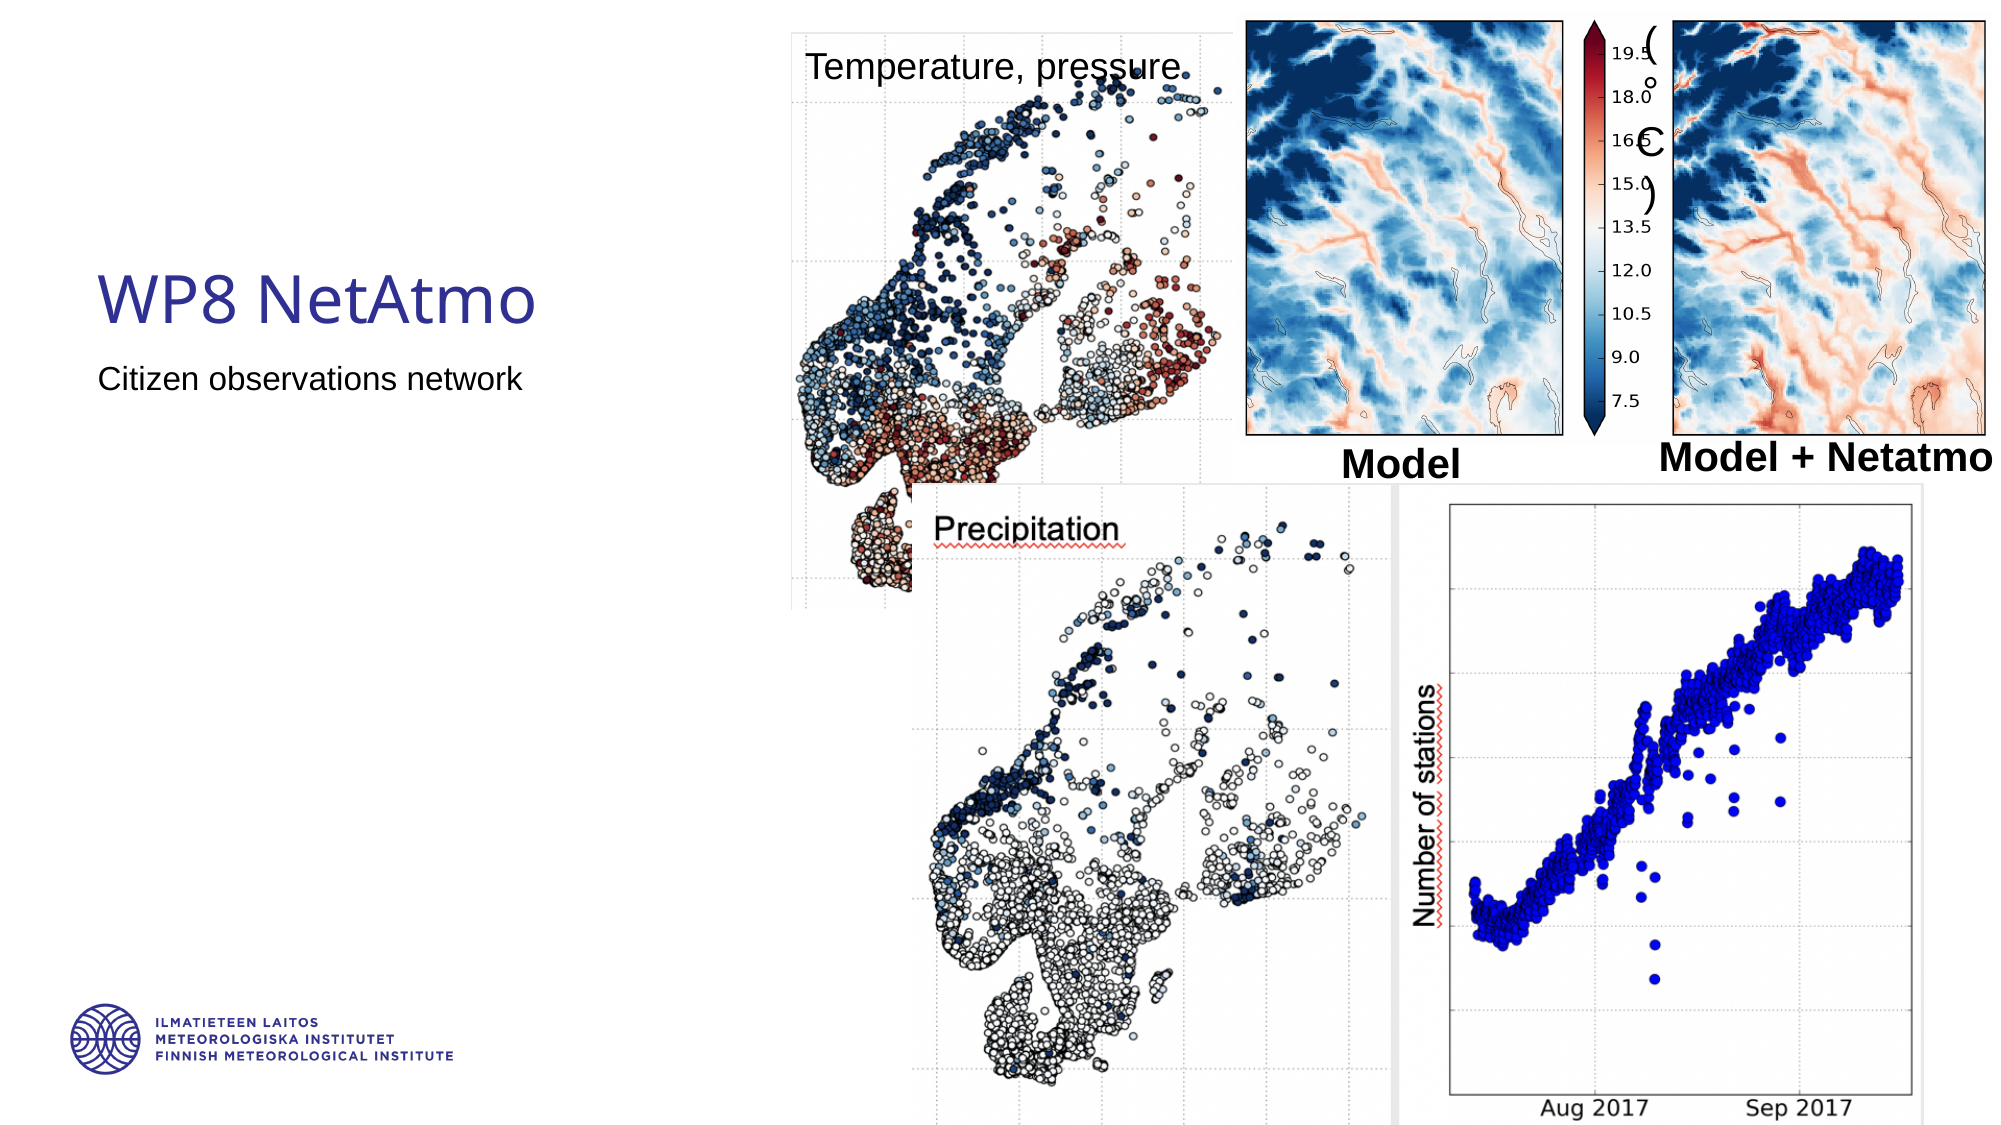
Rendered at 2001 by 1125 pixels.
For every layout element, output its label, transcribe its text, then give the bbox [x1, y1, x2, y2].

picture [791, 32, 1924, 1125]
picture [70, 1003, 453, 1075]
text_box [1235, 0, 2000, 493]
list Citizen observations network [82, 354, 760, 969]
title WP8 NetAtmo [82, 82, 791, 346]
